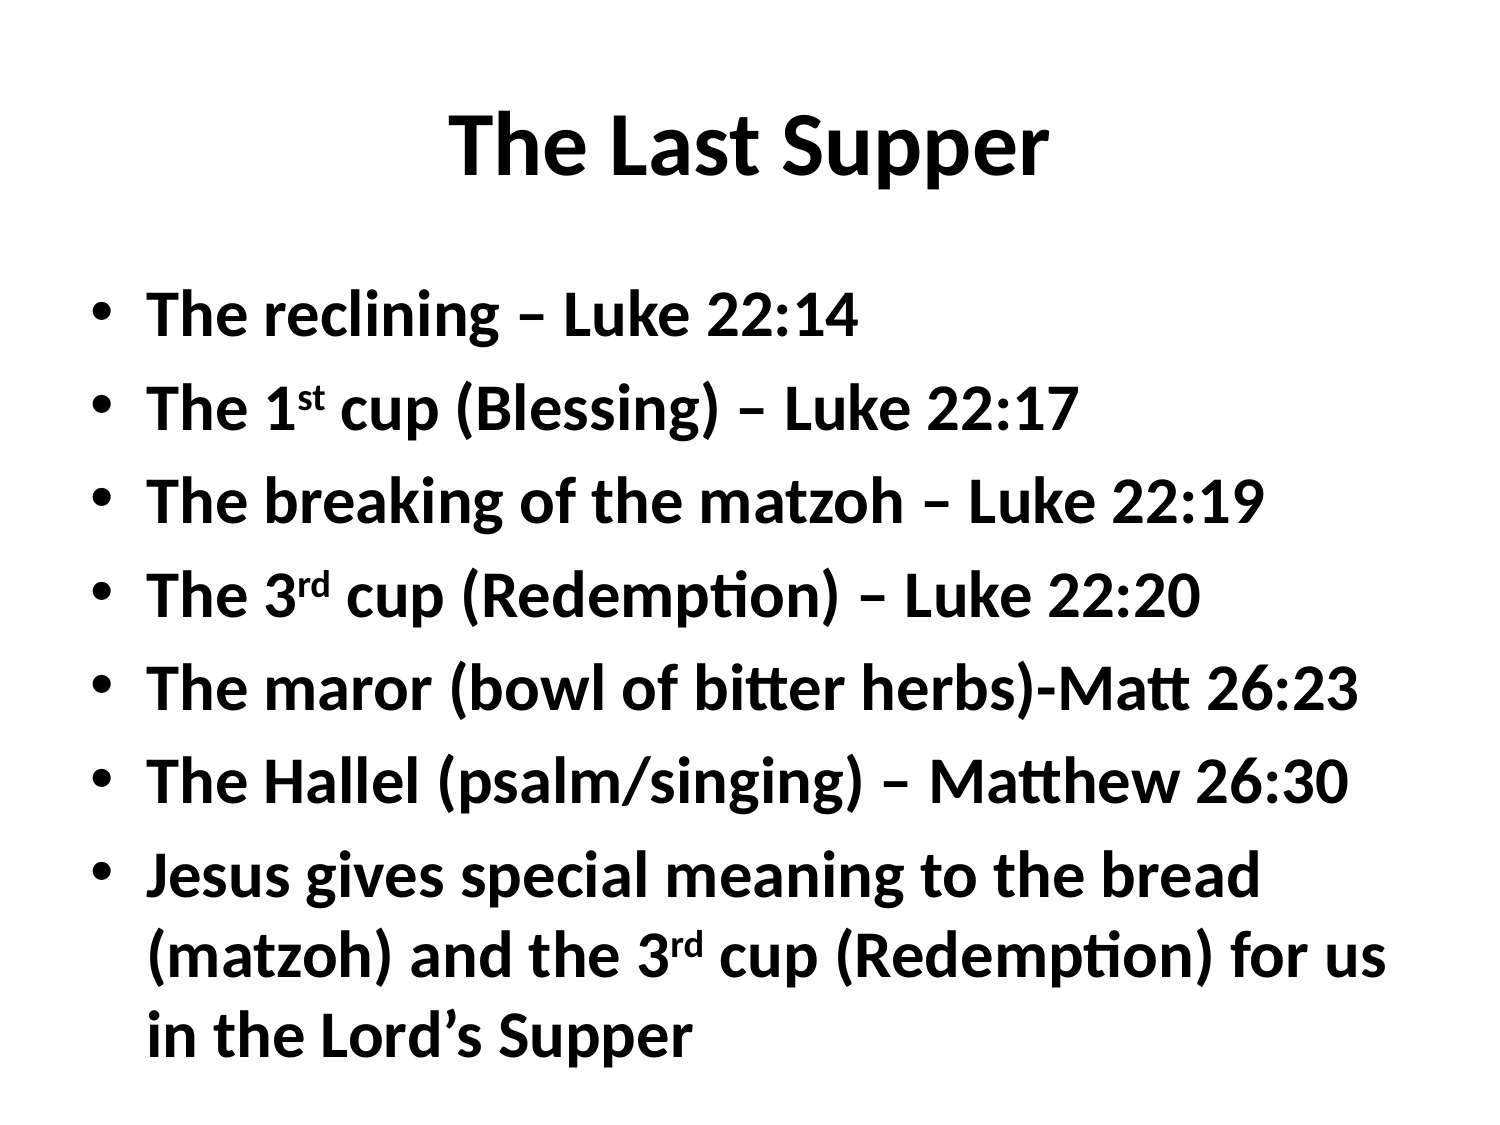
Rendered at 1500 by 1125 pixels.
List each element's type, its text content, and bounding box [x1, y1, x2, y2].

list The reclining – Luke 22:14 The 1st cup (Blessing) – Luke 22:17 The breaking of the matzoh – Luke 22:19 The 3rd cup (Redemption) – Luke 22:20 The maror (bowl of bitter herbs)-Matt 26:23 The Hallel (psalm/singing) – Matthew 26:30 Jesus gives special meaning to the bread (matzoh) and the 3rd cup (Redemption) for us in the Lord’s Supper [75, 262, 1425, 1125]
title The Last Supper [75, 45, 1425, 233]
